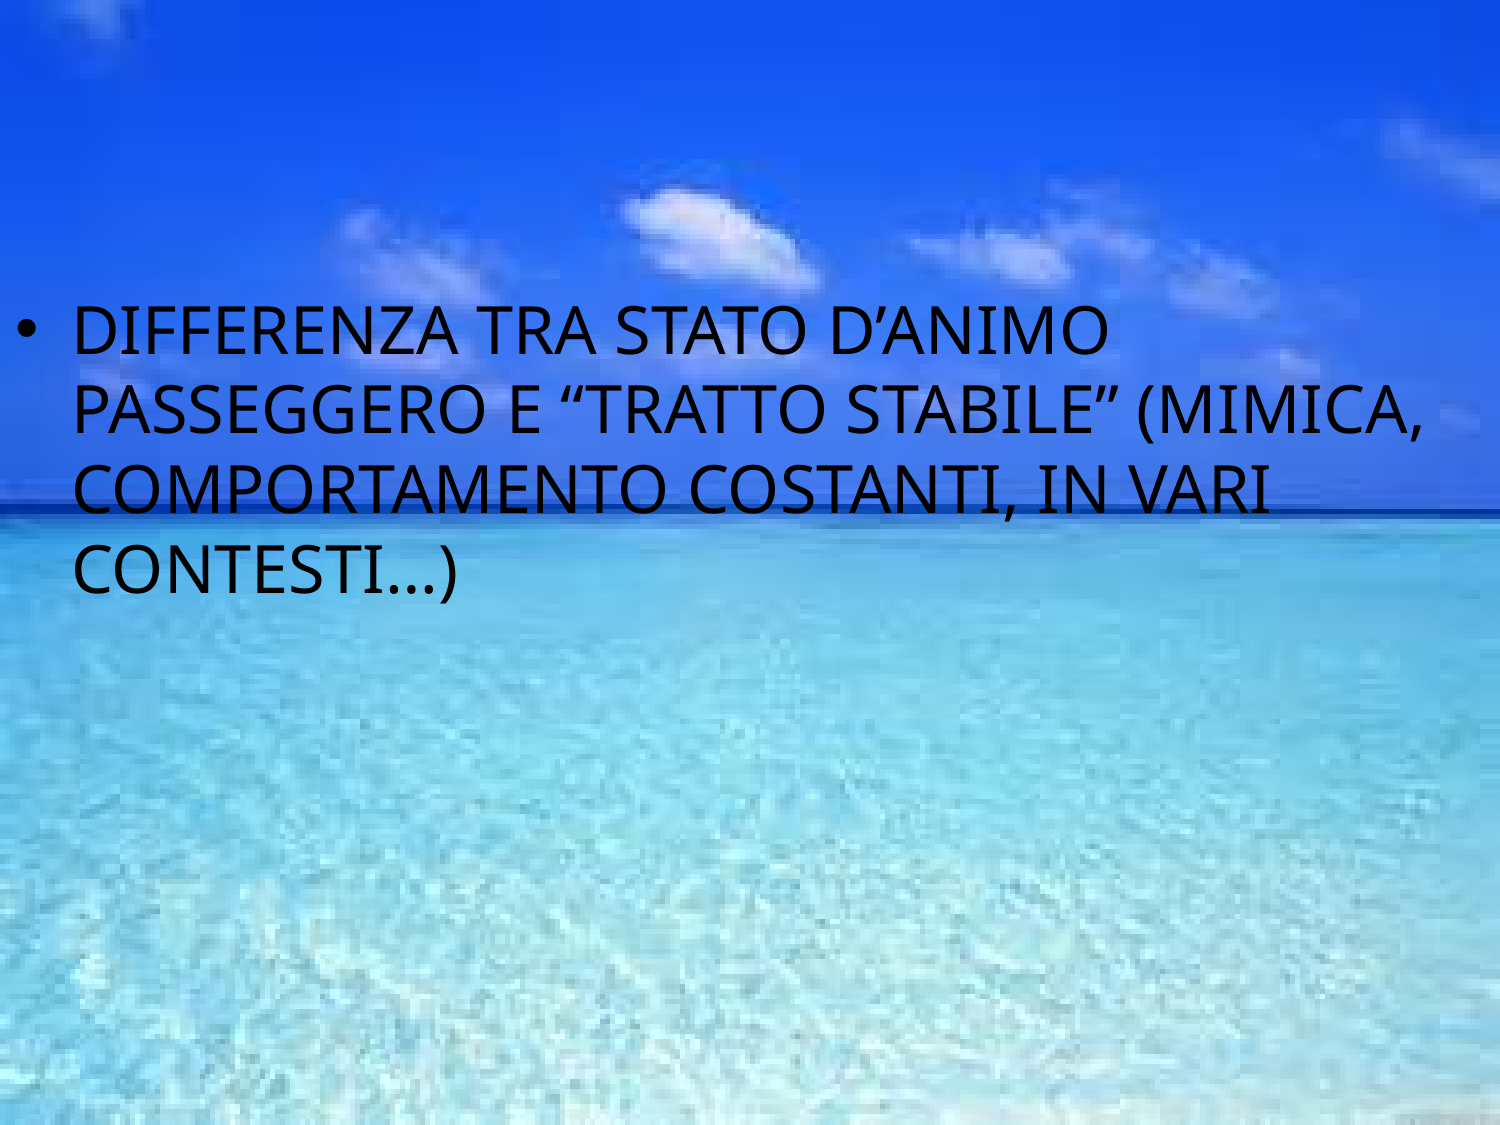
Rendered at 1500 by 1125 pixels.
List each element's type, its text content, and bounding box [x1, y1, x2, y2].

list DIFFERENZA TRA STATO D’ANIMO PASSEGGERO E “TRATTO STABILE” (MIMICA, COMPORTAMENTO COSTANTI, IN VARI CONTESTI…) [0, 0, 1500, 1125]
